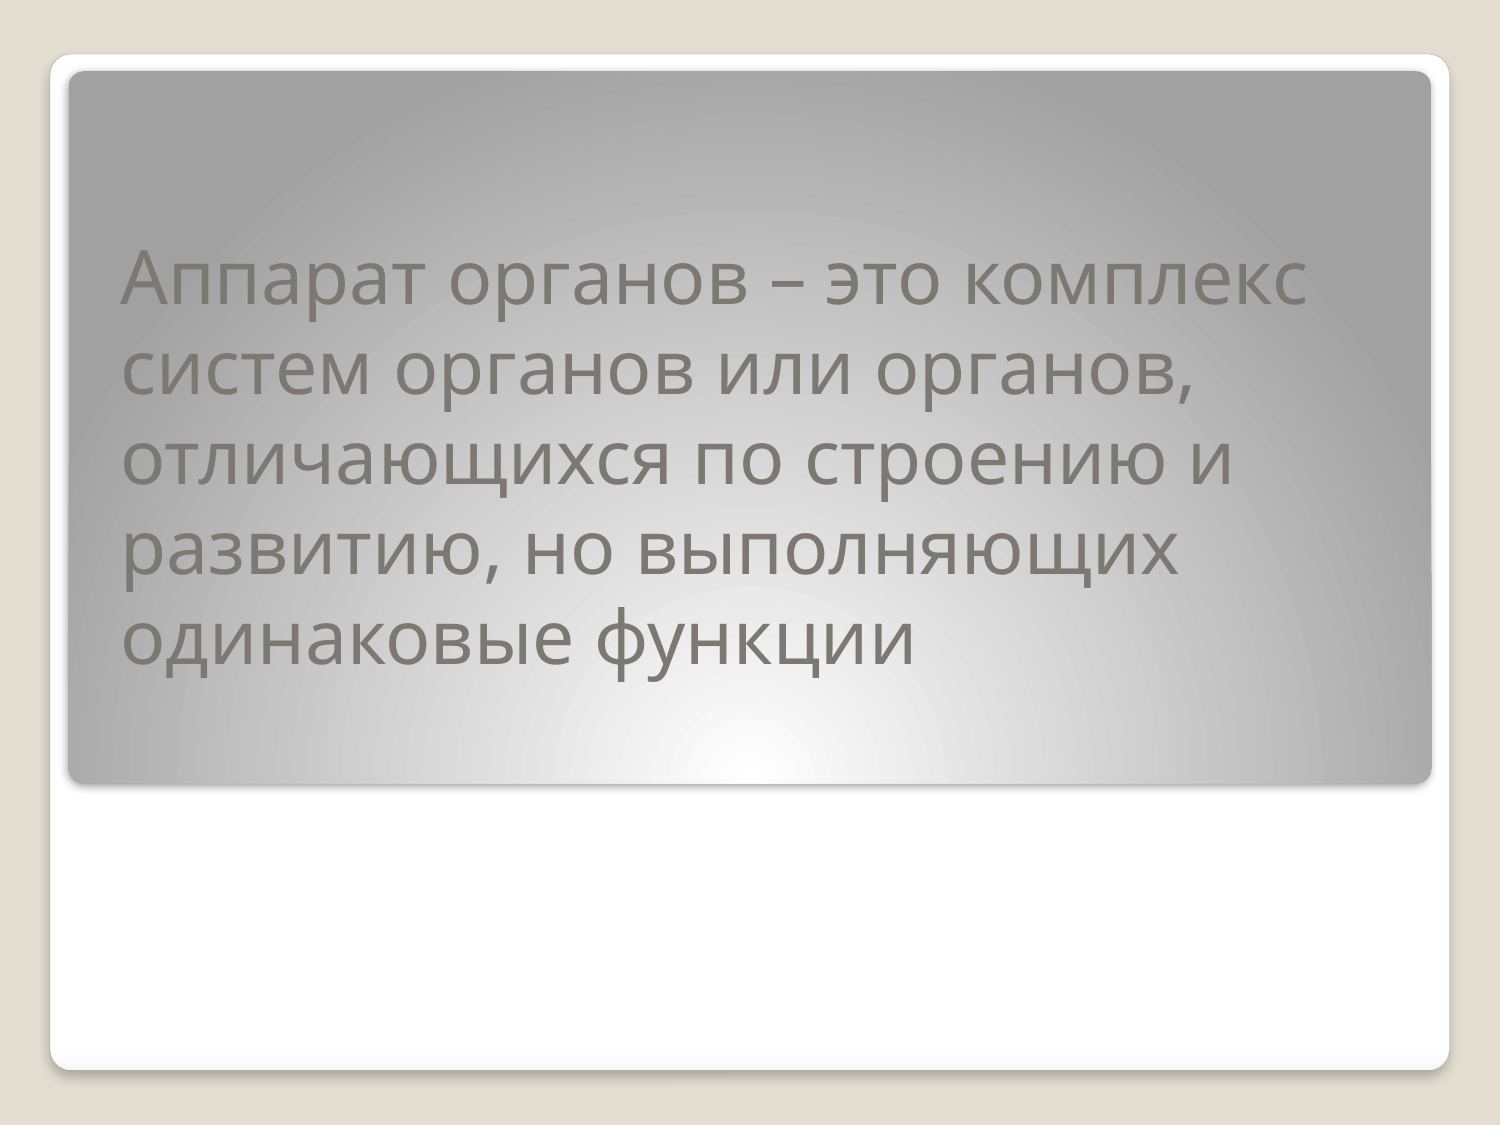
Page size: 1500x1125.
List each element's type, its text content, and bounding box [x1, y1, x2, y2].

title Аппарат органов – это комплекс систем органов или органов, отличающихся по строению и развитию, но выполняющих одинаковые функции [105, 128, 1448, 680]
